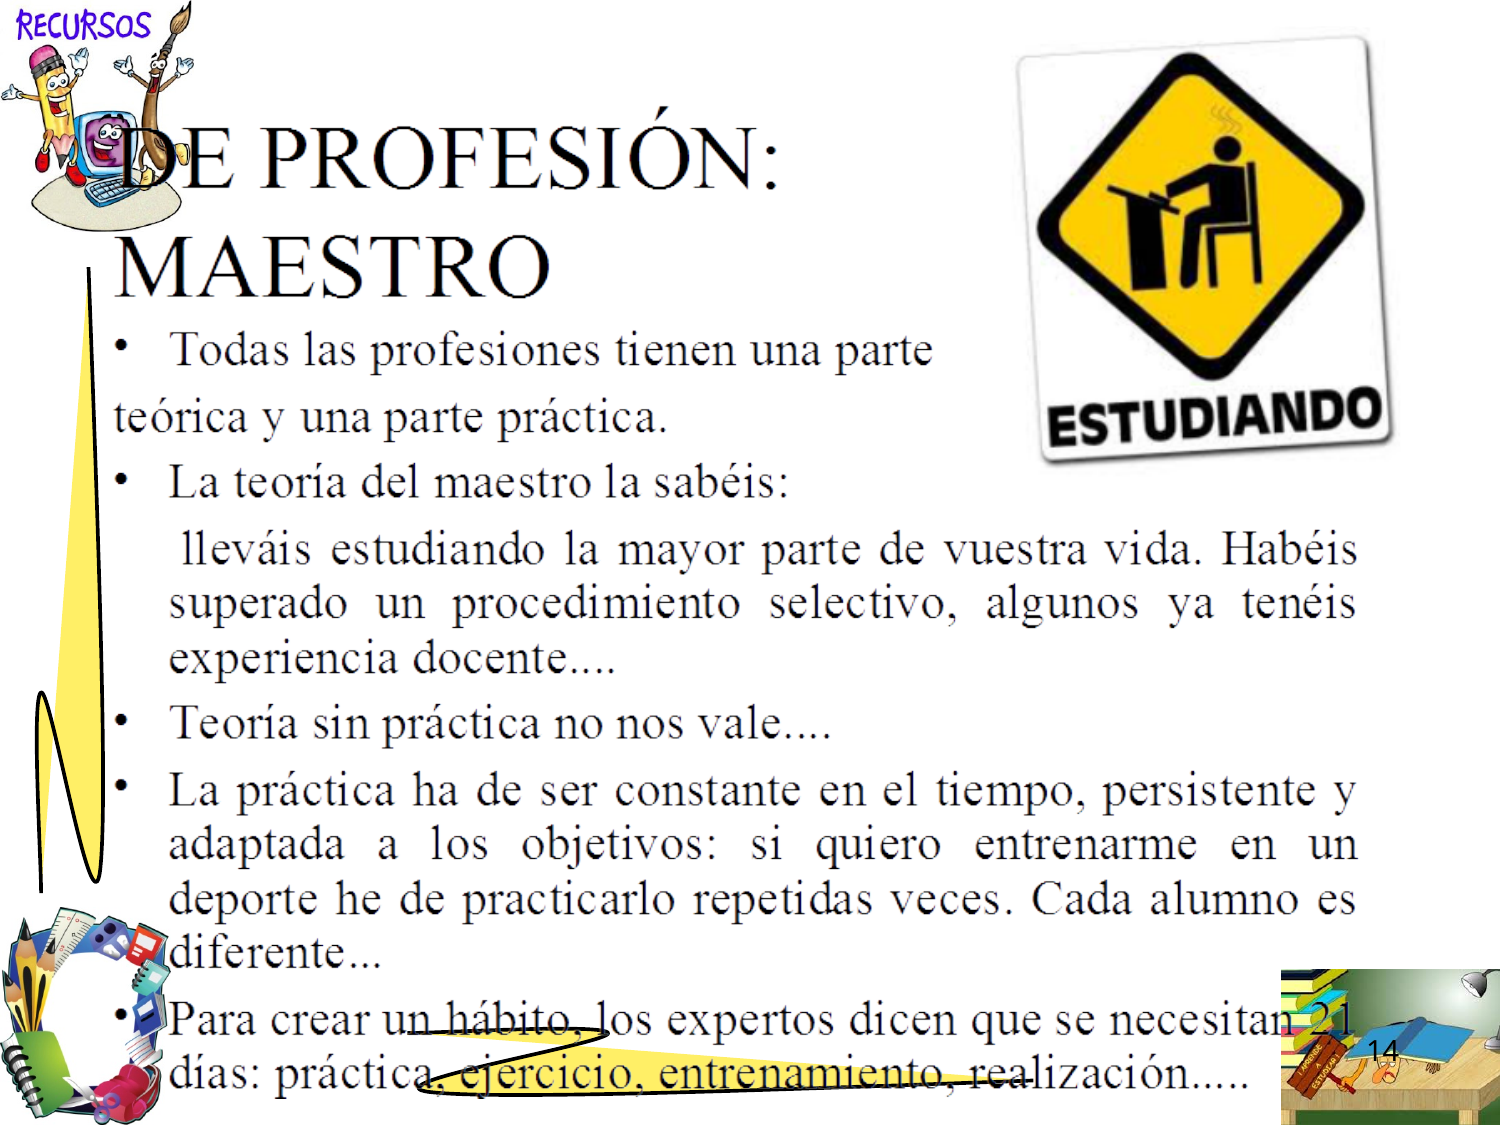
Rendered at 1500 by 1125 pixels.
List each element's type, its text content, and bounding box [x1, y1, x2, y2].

picture [0, 0, 1500, 1125]
slide_number 14 [1405, 1024, 1415, 1101]
